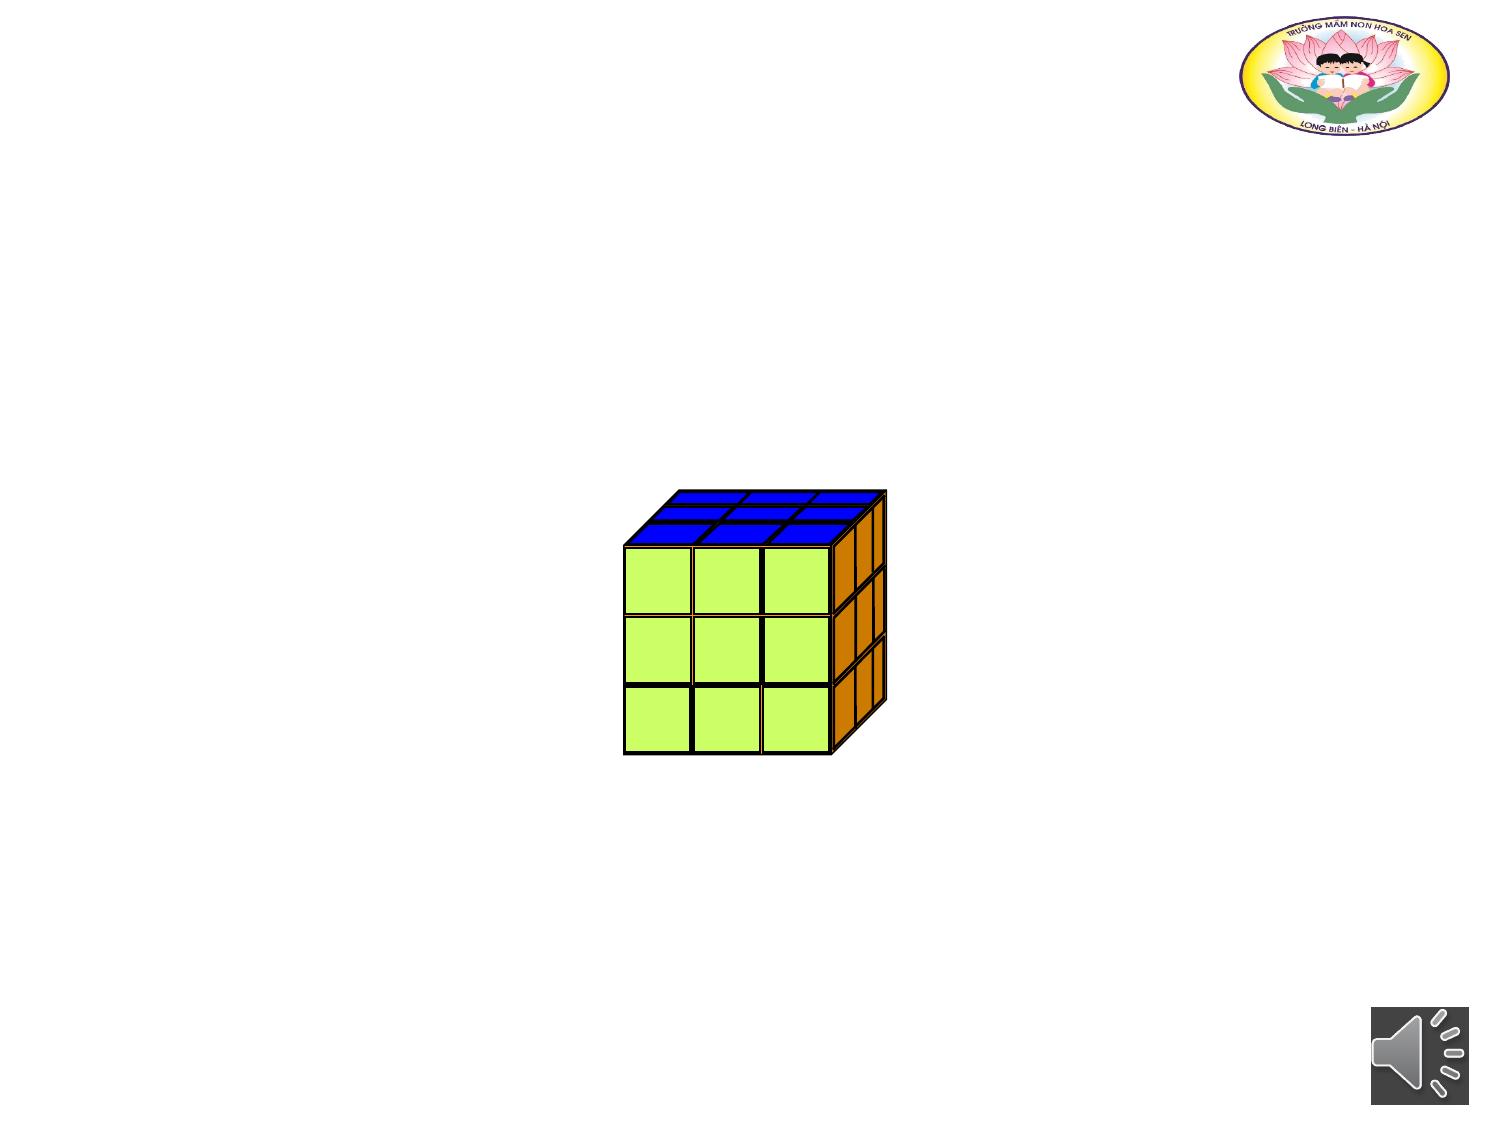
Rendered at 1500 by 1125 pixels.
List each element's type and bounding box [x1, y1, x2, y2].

text_box [623, 490, 887, 755]
picture [1370, 1006, 1471, 1107]
picture [1238, 16, 1450, 136]
